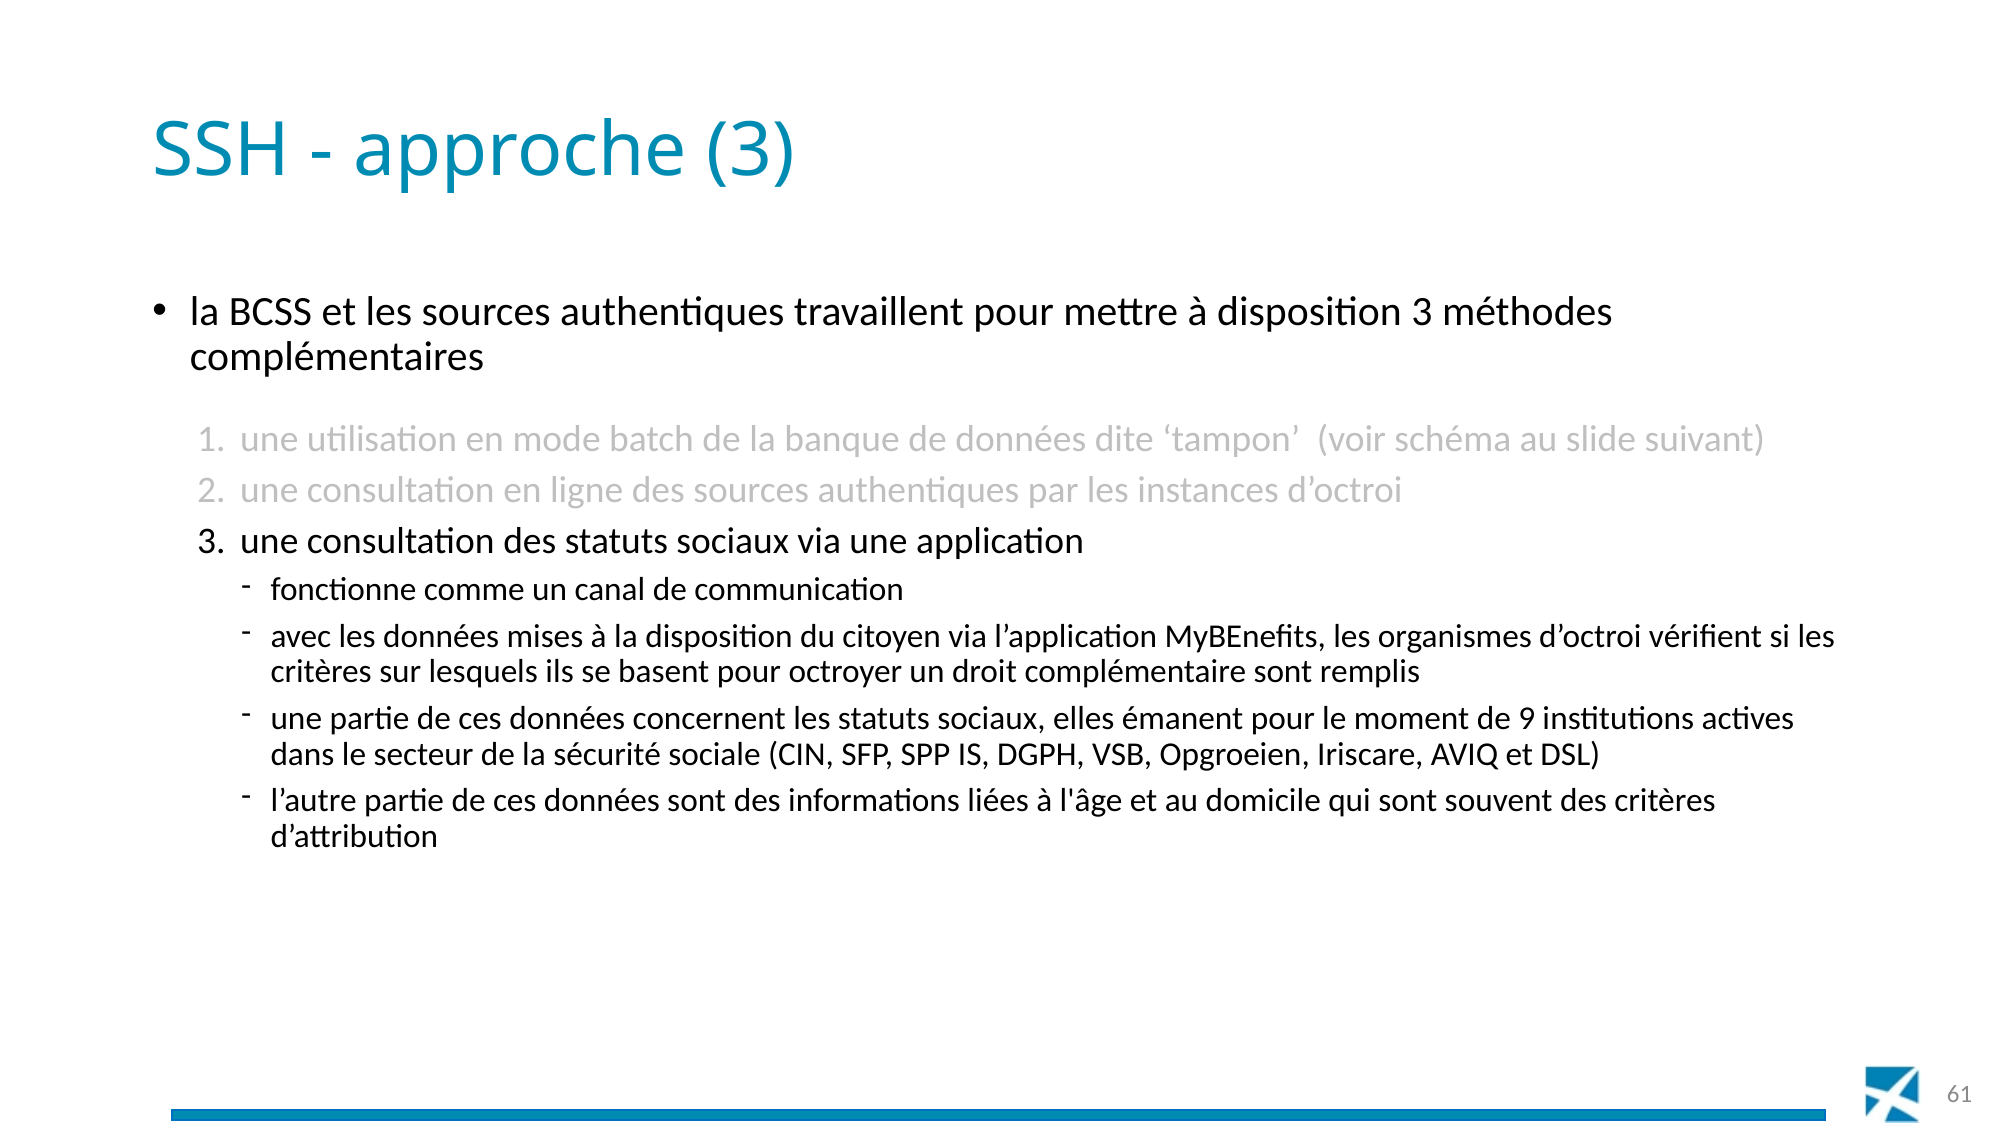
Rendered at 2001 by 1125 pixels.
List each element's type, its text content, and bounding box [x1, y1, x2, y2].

picture [1863, 1064, 1924, 1123]
list la BCSS et les sources authentiques travaillent pour mettre à disposition 3 méthodes complémentaires une utilisation en mode batch de la banque de données dite ‘tampon’ (voir schéma au slide suivant) une consultation en ligne des sources authentiques par les instances d’octroi une consultation des statuts sociaux via une application fonctionne comme un canal de communication avec les données mises à la disposition du citoyen via l’application MyBEnefits, les organismes d’octroi vérifient si les critères sur lesquels ils se basent pour octroyer un droit complémentaire sont remplis une partie de ces données concernent les statuts sociaux, elles émanent pour le moment de 9 institutions actives dans le secteur de la sécurité sociale (CIN, SFP, SPP IS, DGPH, VSB, Opgroeien, Iriscare, AVIQ et DSL) l’autre partie de ces données sont des informations liées à l'âge et au domicile qui sont souvent des critères d’attribution [137, 281, 1863, 996]
title SSH - approche (3) [137, 42, 1863, 260]
